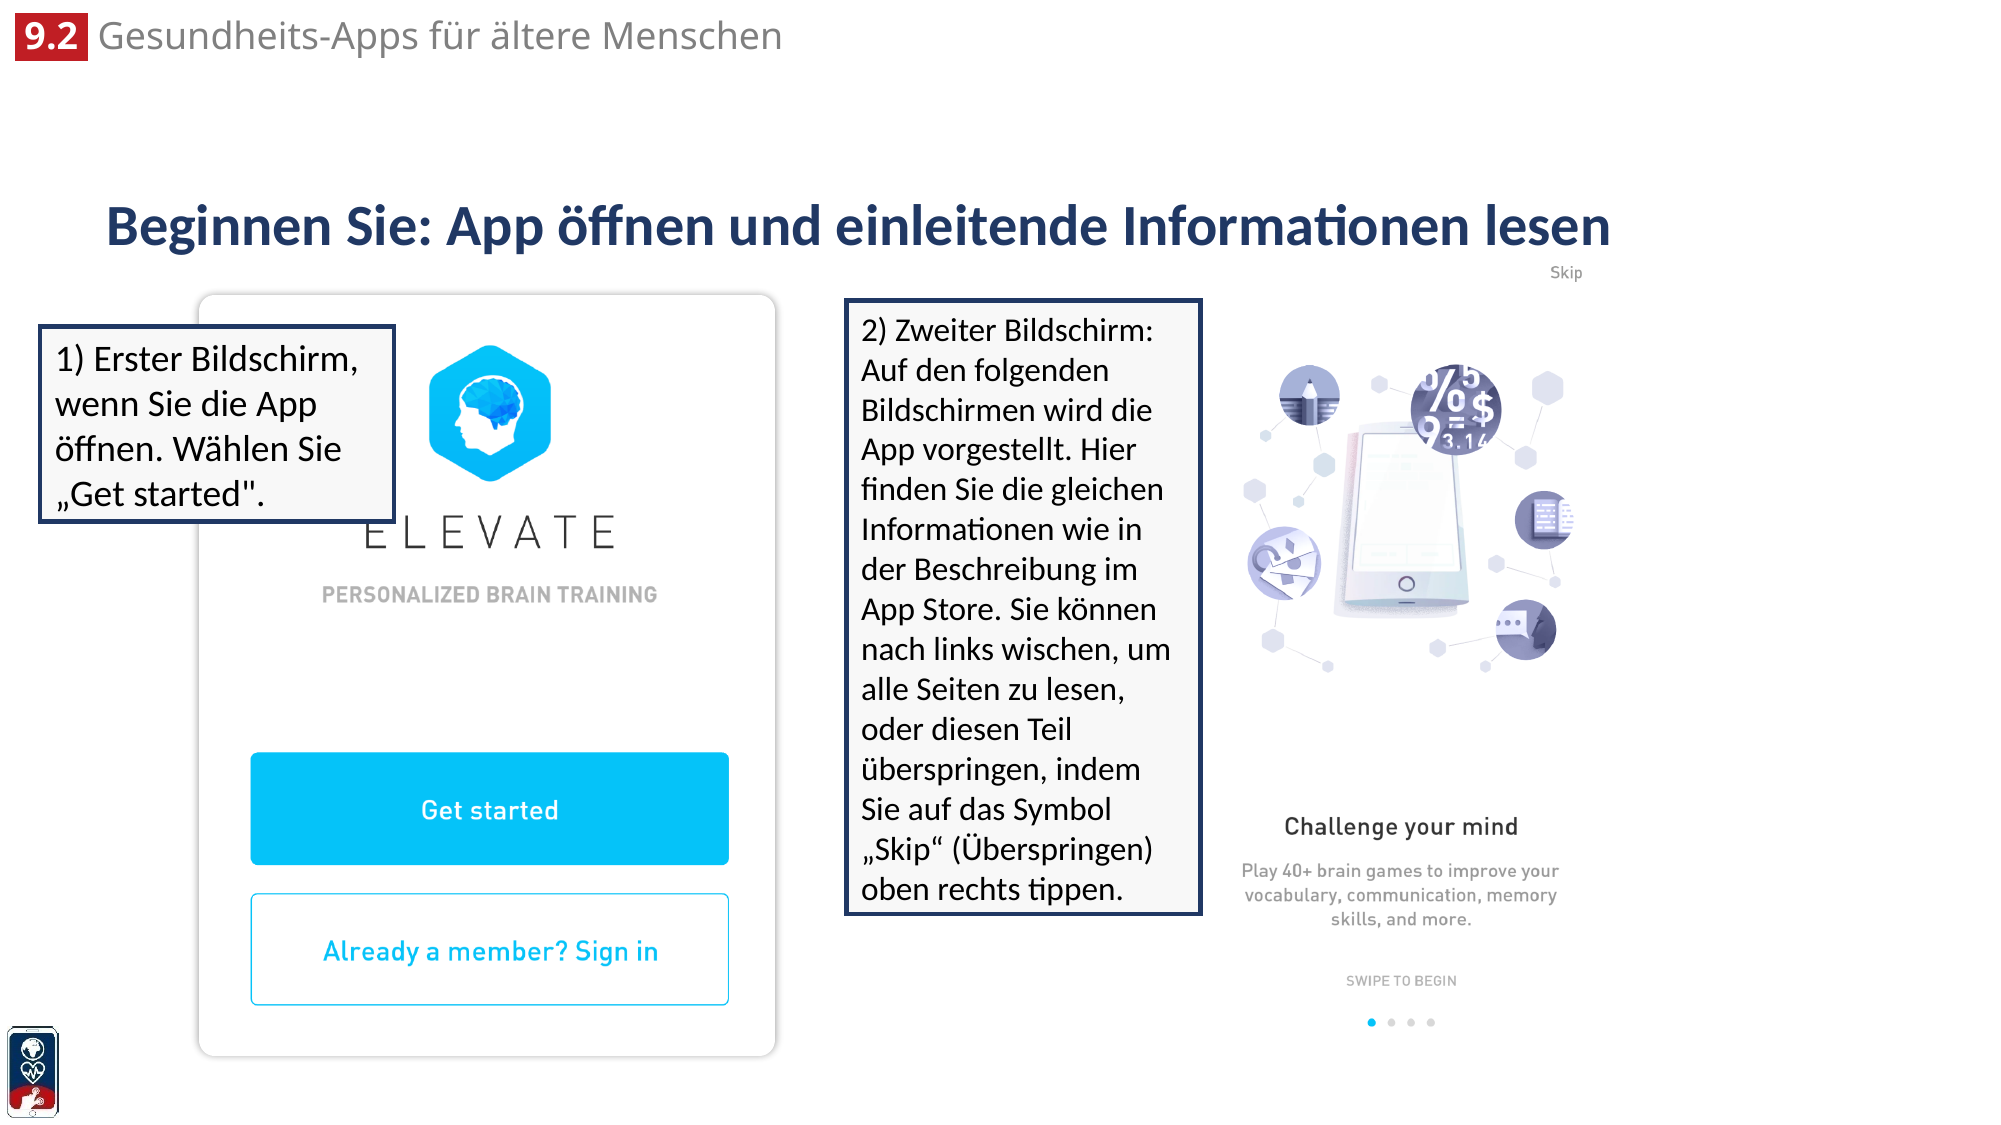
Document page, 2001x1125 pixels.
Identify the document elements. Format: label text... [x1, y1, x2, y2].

picture [7, 1026, 59, 1118]
title Beginnen Sie: App öffnen und einleitende Informationen lesen [91, 177, 1906, 277]
text_box 2) Zweiter Bildschirm: Auf den folgenden Bildschirmen wird die App vorgestellt. Hier finden Sie die gleichen Informationen wie in der Beschreibung im App Store. Sie können nach links wischen, um alle Seiten zu lesen, oder diesen Teil überspringen, indem Sie auf das Symbol „Skip“ (Überspringen) oben rechts tippen. [845, 299, 1201, 915]
picture [229, 326, 744, 1025]
text_box 1) Erster Bildschirm, wenn Sie die App öffnen. Wählen Sie „Get started". [39, 326, 229, 522]
picture [1235, 257, 1590, 1039]
